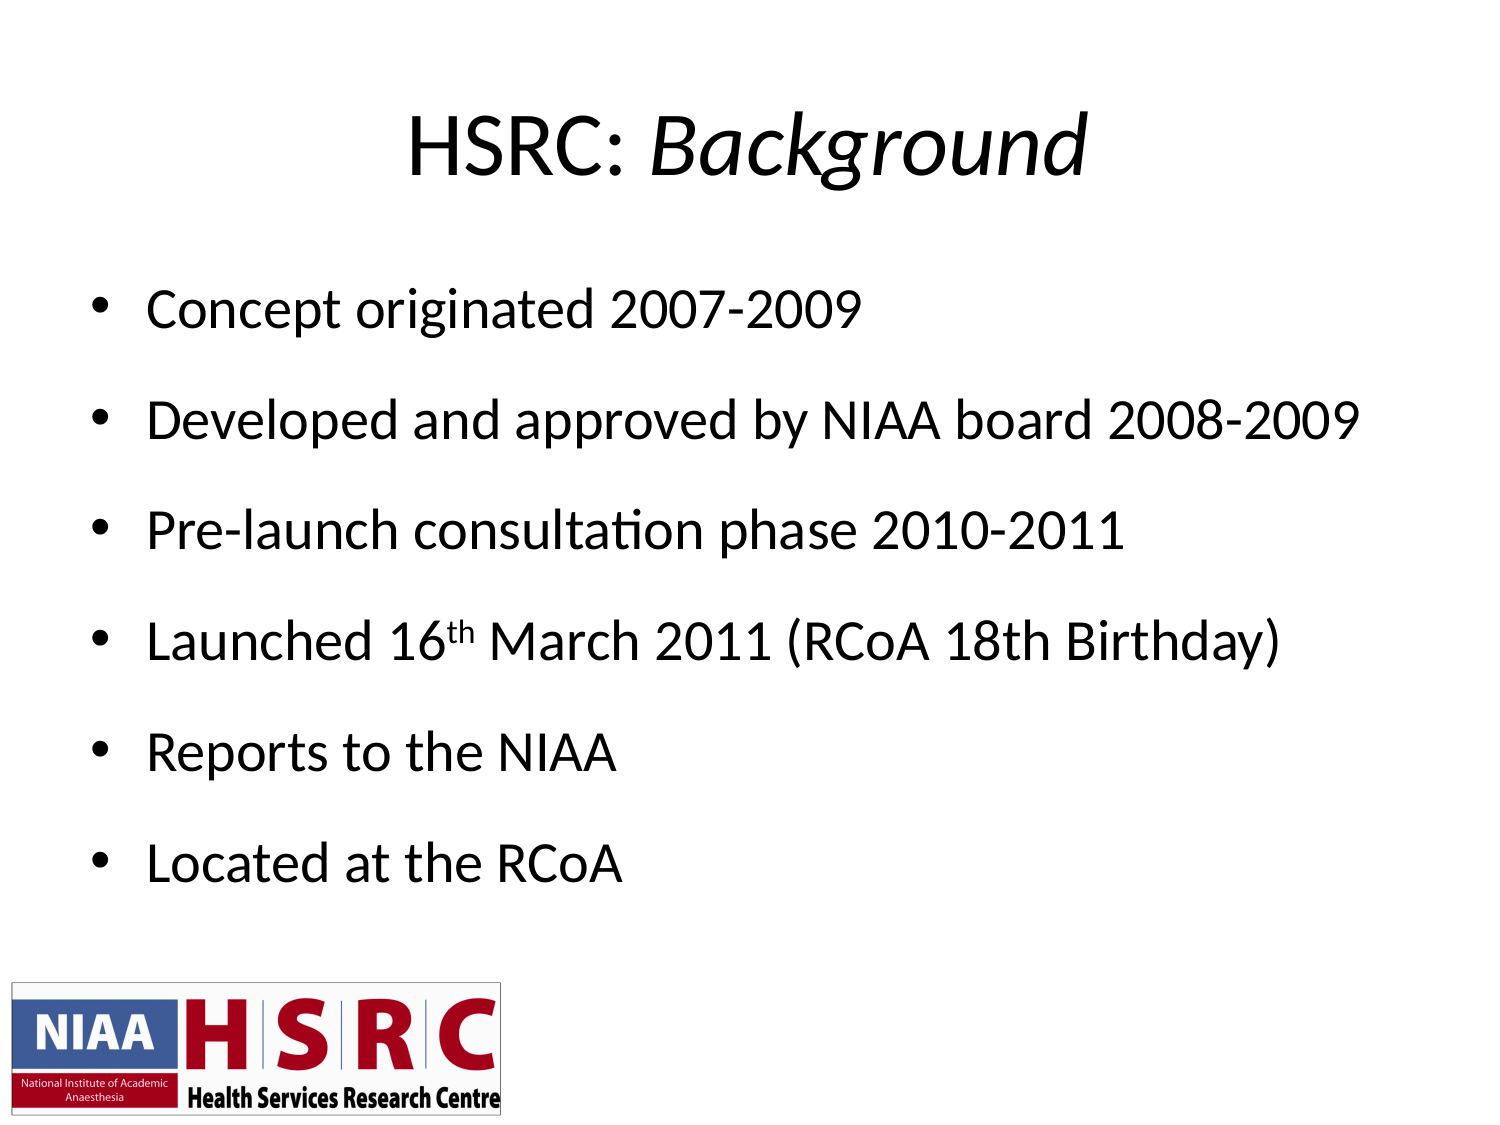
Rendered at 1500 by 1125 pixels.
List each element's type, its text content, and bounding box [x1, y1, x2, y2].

list Concept originated 2007-2009 Developed and approved by NIAA board 2008-2009 Pre-launch consultation phase 2010-2011 Launched 16th March 2011 (RCoA 18th Birthday) Reports to the NIAA Located at the RCoA [74, 262, 1426, 949]
picture [9, 979, 503, 1119]
title HSRC: Background [261, 44, 1236, 233]
